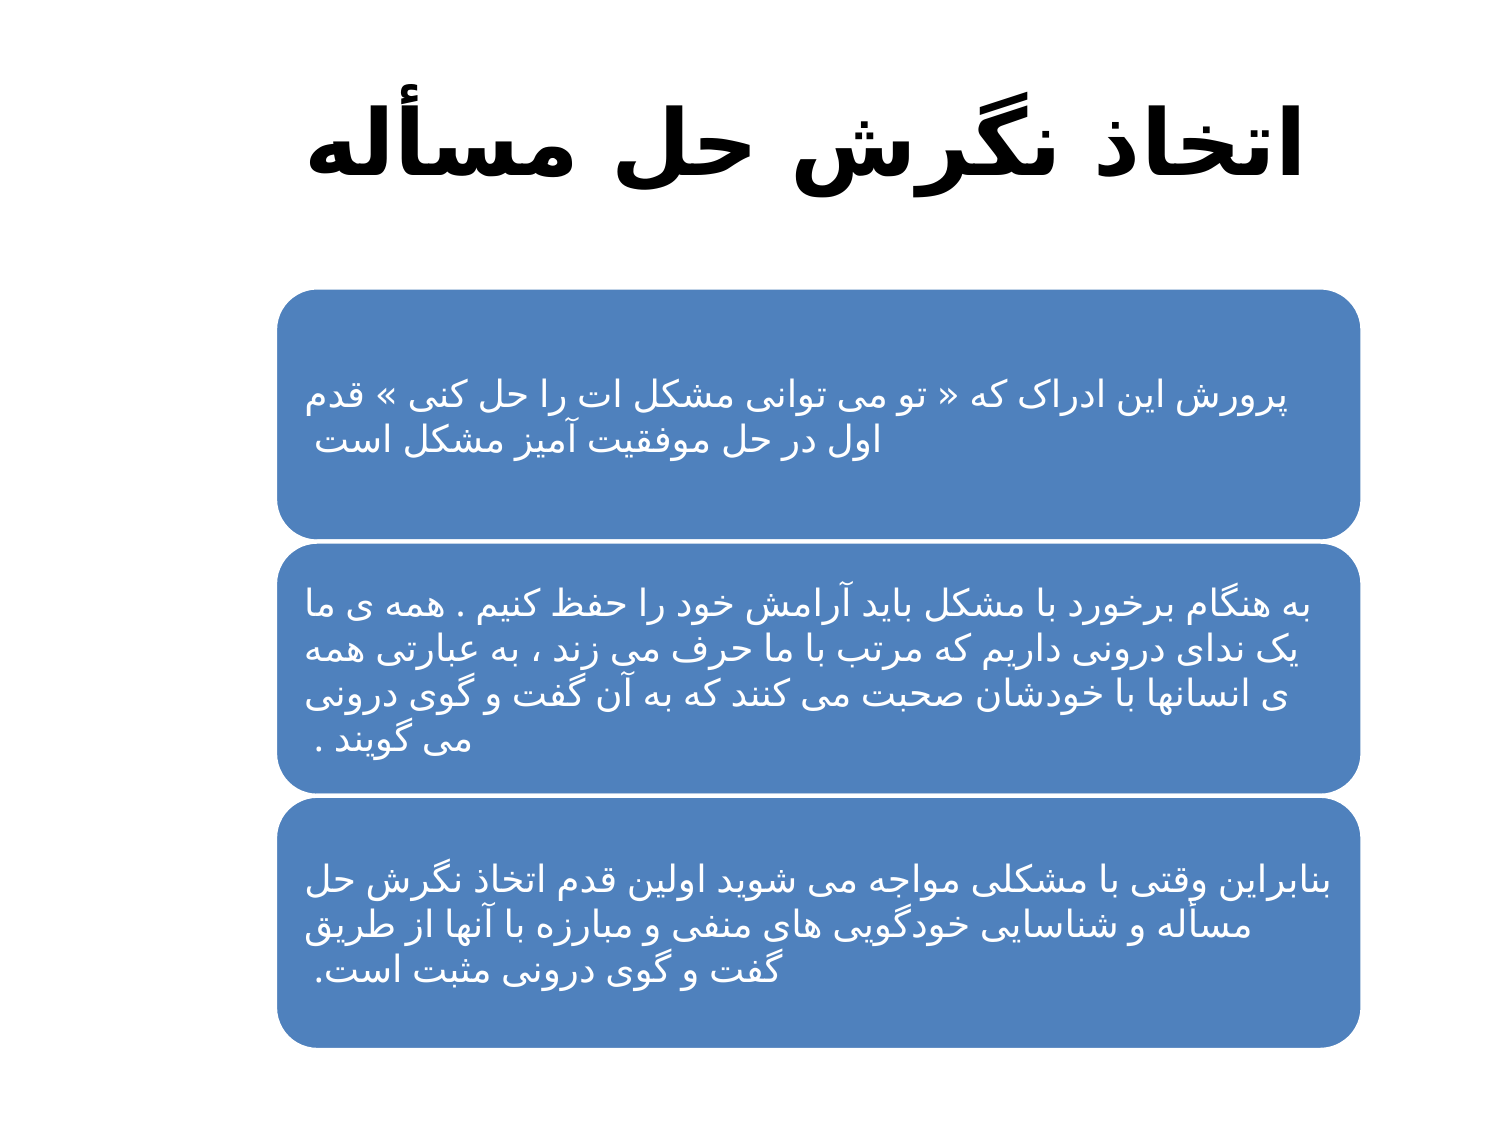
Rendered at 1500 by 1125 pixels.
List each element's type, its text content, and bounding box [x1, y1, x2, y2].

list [274, 287, 1363, 1051]
title اتخاذ نگرش حل مسأله [275, 45, 1338, 233]
